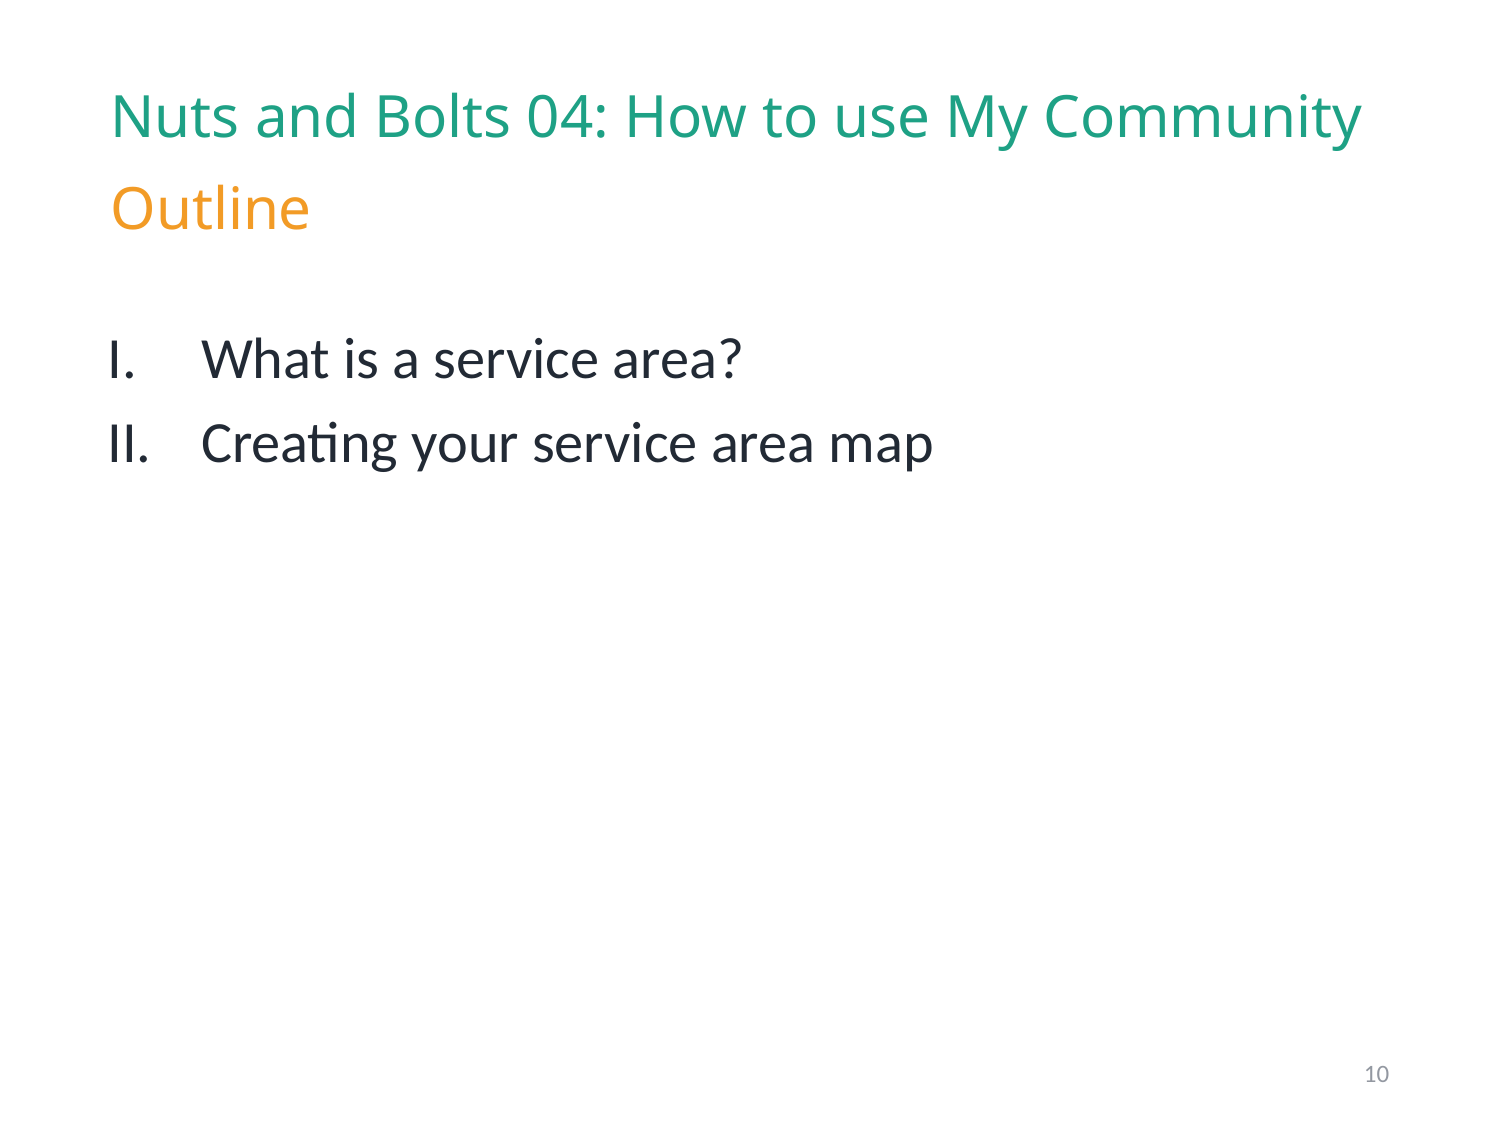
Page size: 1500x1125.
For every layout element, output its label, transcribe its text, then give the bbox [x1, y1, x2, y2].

text_box [74, 299, 1425, 1043]
slide_number 10 [1059, 1042, 1397, 1103]
text_box What is a service area? Creating your service area map [99, 324, 1450, 1068]
title Nuts and Bolts 04: How to use My Community Outline [103, 59, 1397, 278]
